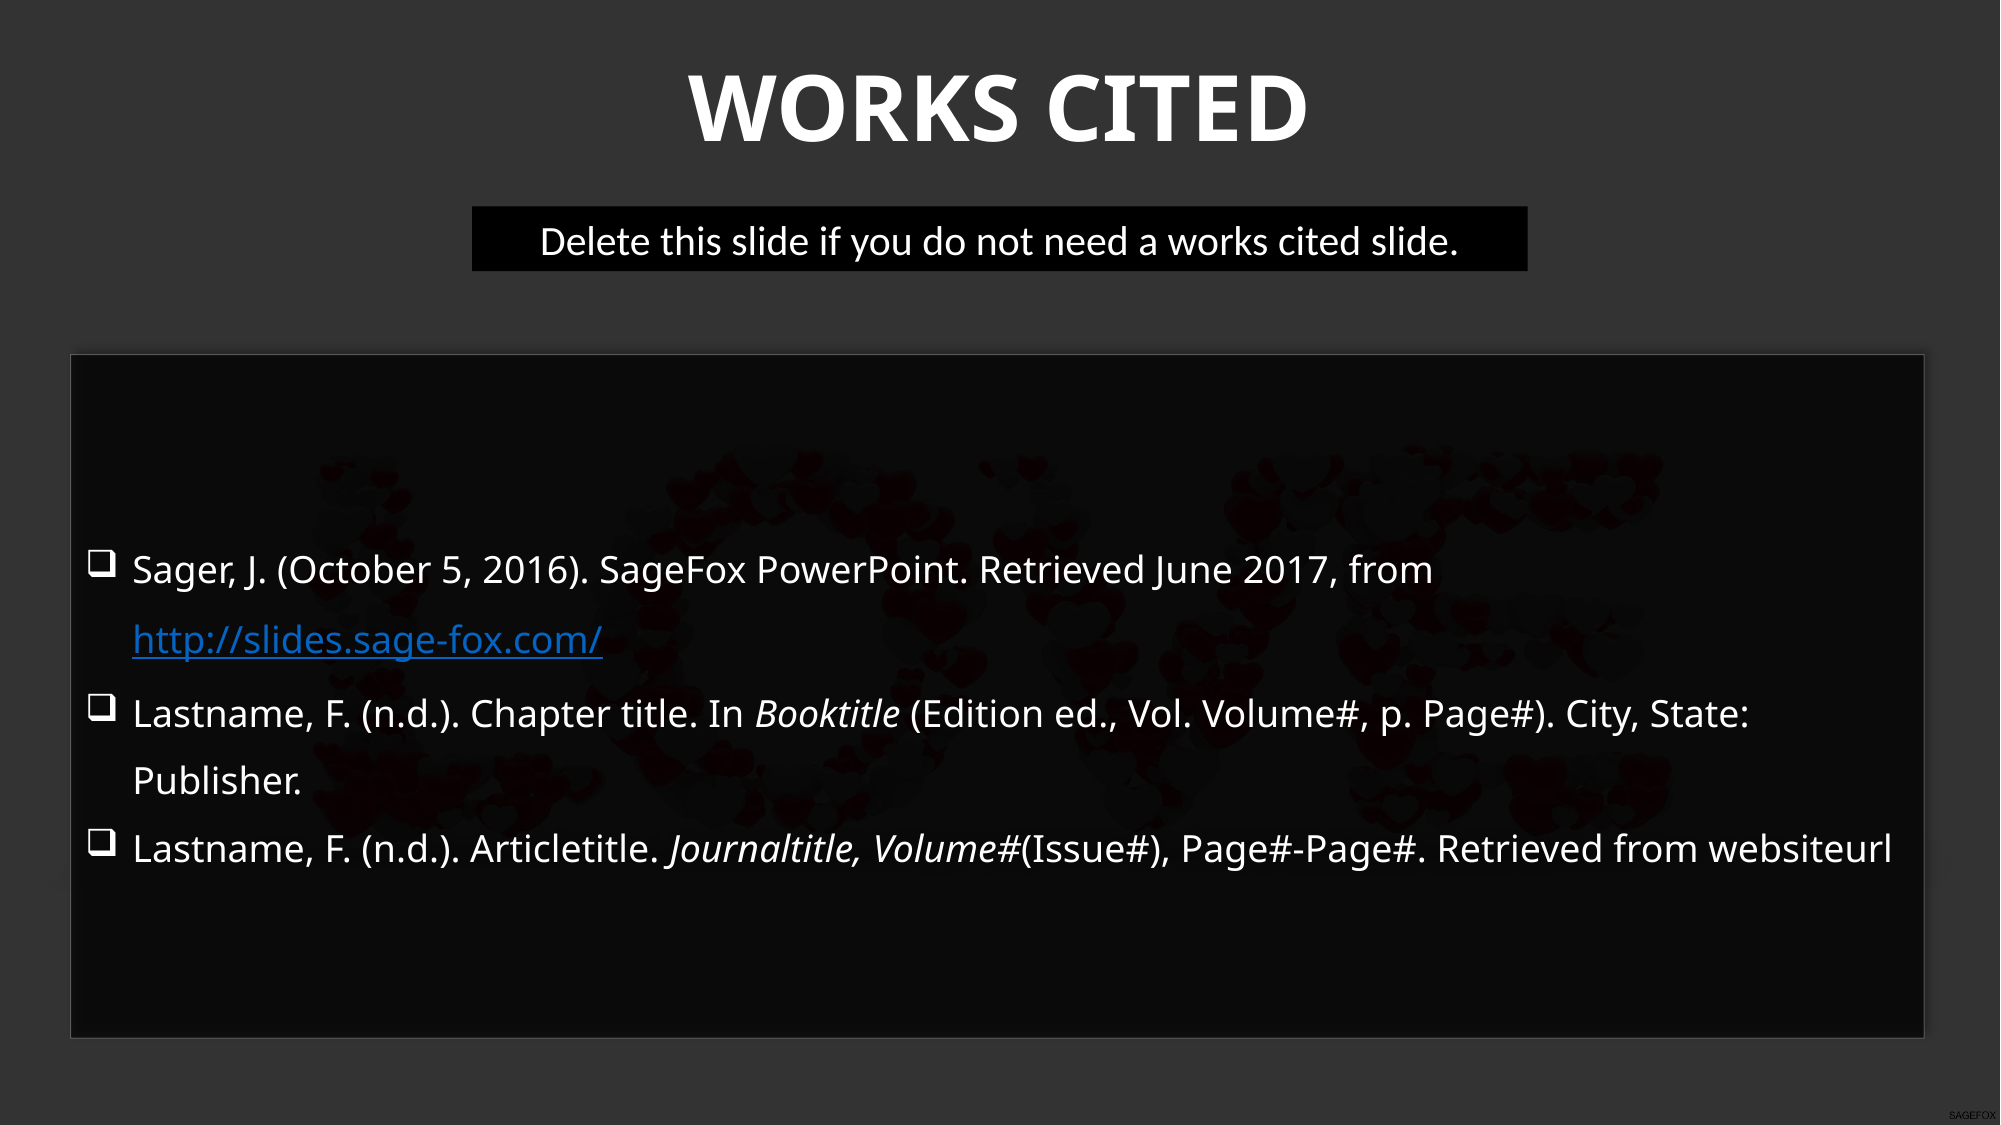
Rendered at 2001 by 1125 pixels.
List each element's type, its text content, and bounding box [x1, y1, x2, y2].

picture [0, 0, 2001, 1125]
text_box Delete this slide if you do not need a works cited slide. [472, 206, 1528, 272]
text_box WORKS CITED [548, 42, 1452, 167]
text_box Sager, J. (October 5, 2016). SageFox PowerPoint. Retrieved June 2017, from http://slides.sage-fox.com/ Lastname, F. (n.d.). Chapter title. In Booktitle (Edition ed., Vol. Volume#, p. Page#). City, State: Publisher. Lastname, F. (n.d.). Articletitle. Journaltitle, Volume#(Issue#), Page#-Page#. Retrieved from websiteurl [70, 354, 1925, 1039]
